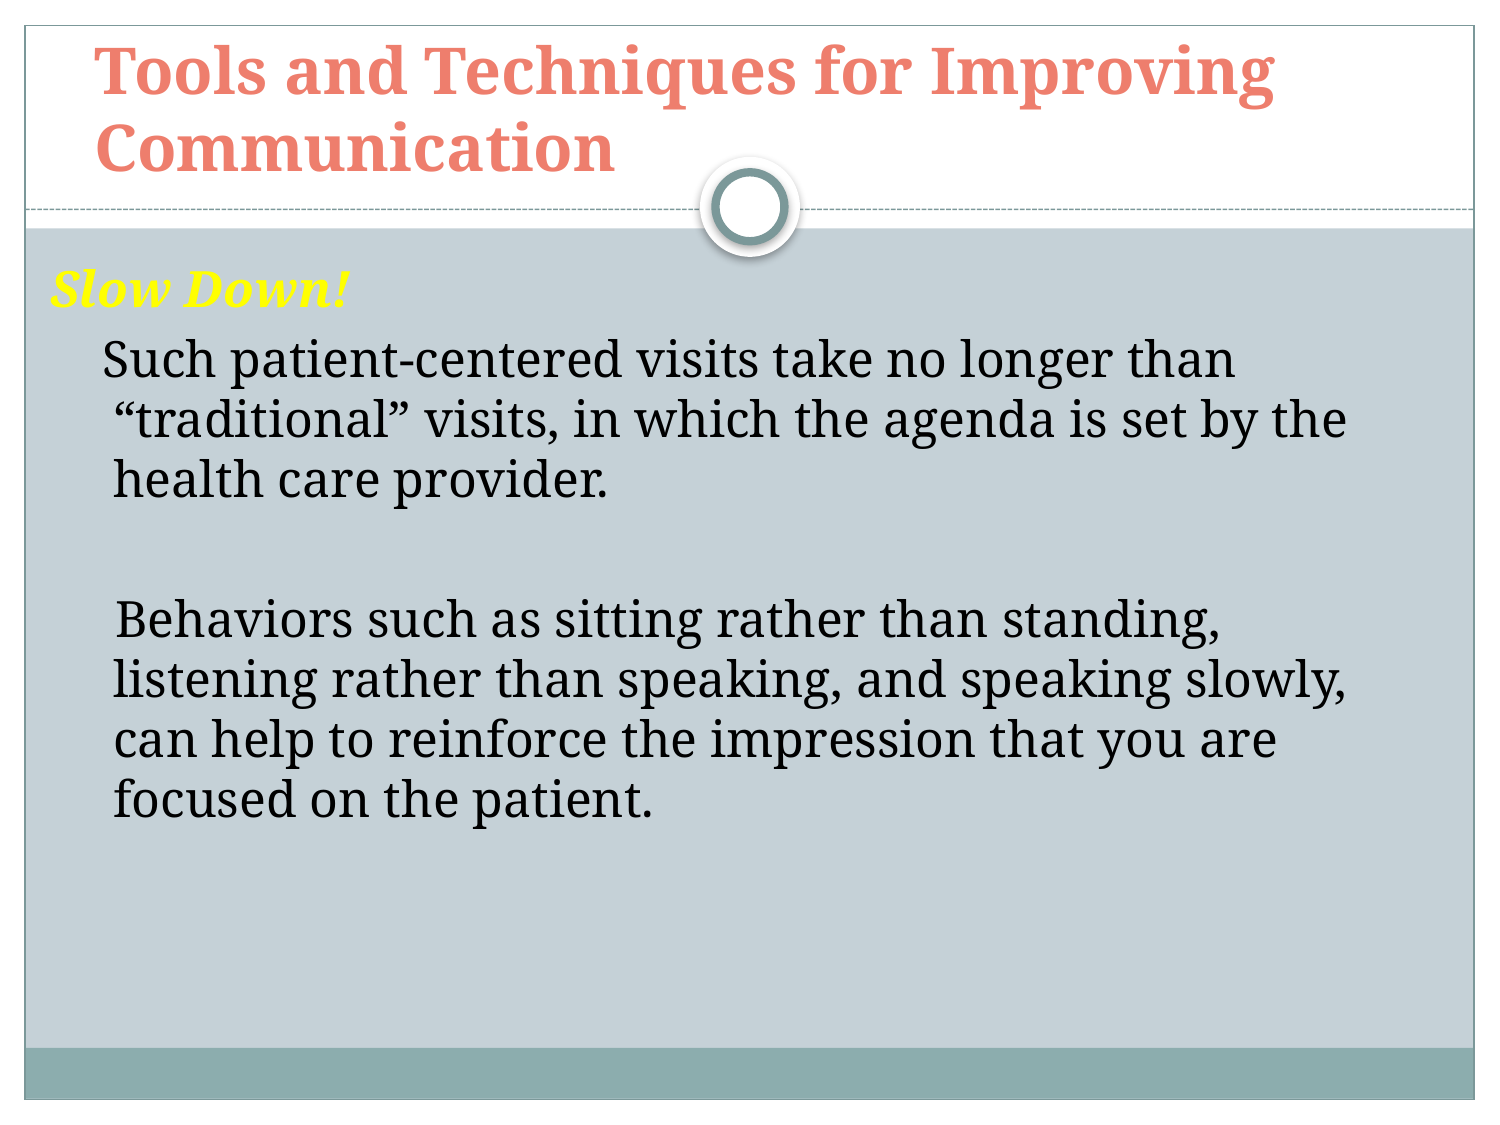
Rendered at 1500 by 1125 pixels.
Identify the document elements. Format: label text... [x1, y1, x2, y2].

title Tools and Techniques for Improving Communication [0, 0, 1500, 192]
list Slow Down! Such patient-centered visits take no longer than “traditional” visits, in which the agenda is set by the health care provider. Behaviors such as sitting rather than standing, listening rather than speaking, and speaking slowly, can help to reinforce the impression that you are focused on the patient. [24, 249, 1438, 1075]
